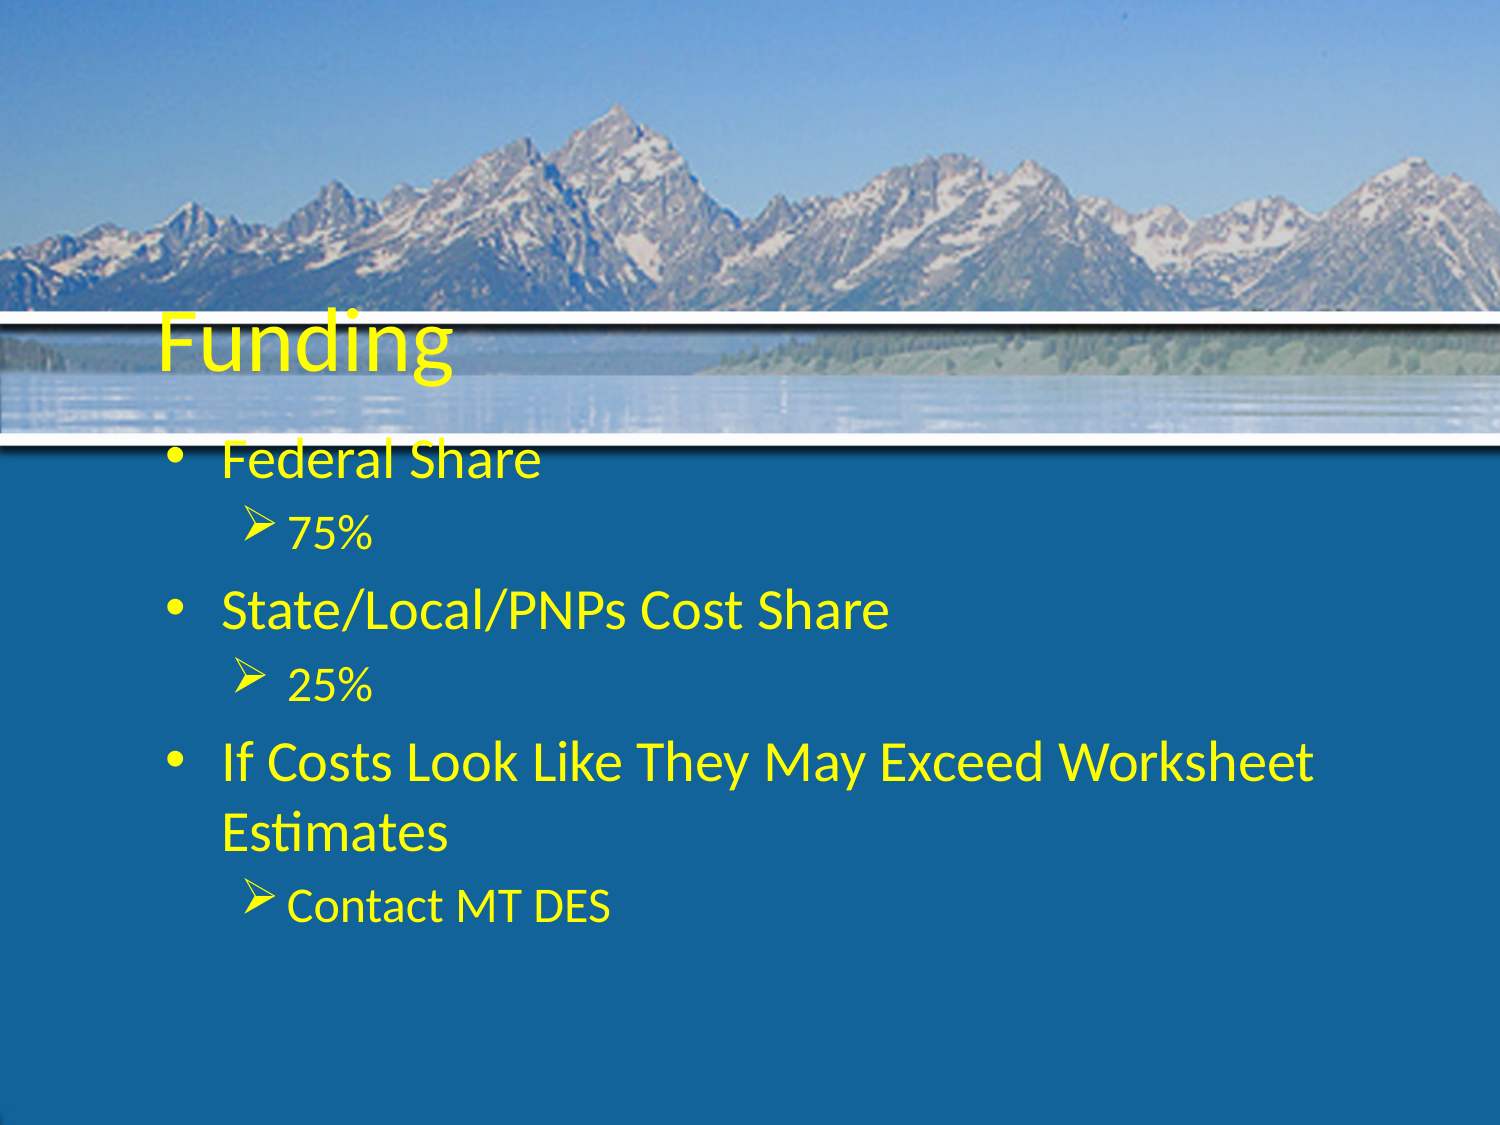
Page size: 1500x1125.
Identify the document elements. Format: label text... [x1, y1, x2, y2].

picture [0, 0, 1500, 1125]
list Federal Share 75% State/Local/PNPs Cost Share 25% If Costs Look Like They May Exceed Worksheet Estimates Contact MT DES [150, 412, 1500, 1038]
title Funding [12, 262, 600, 408]
